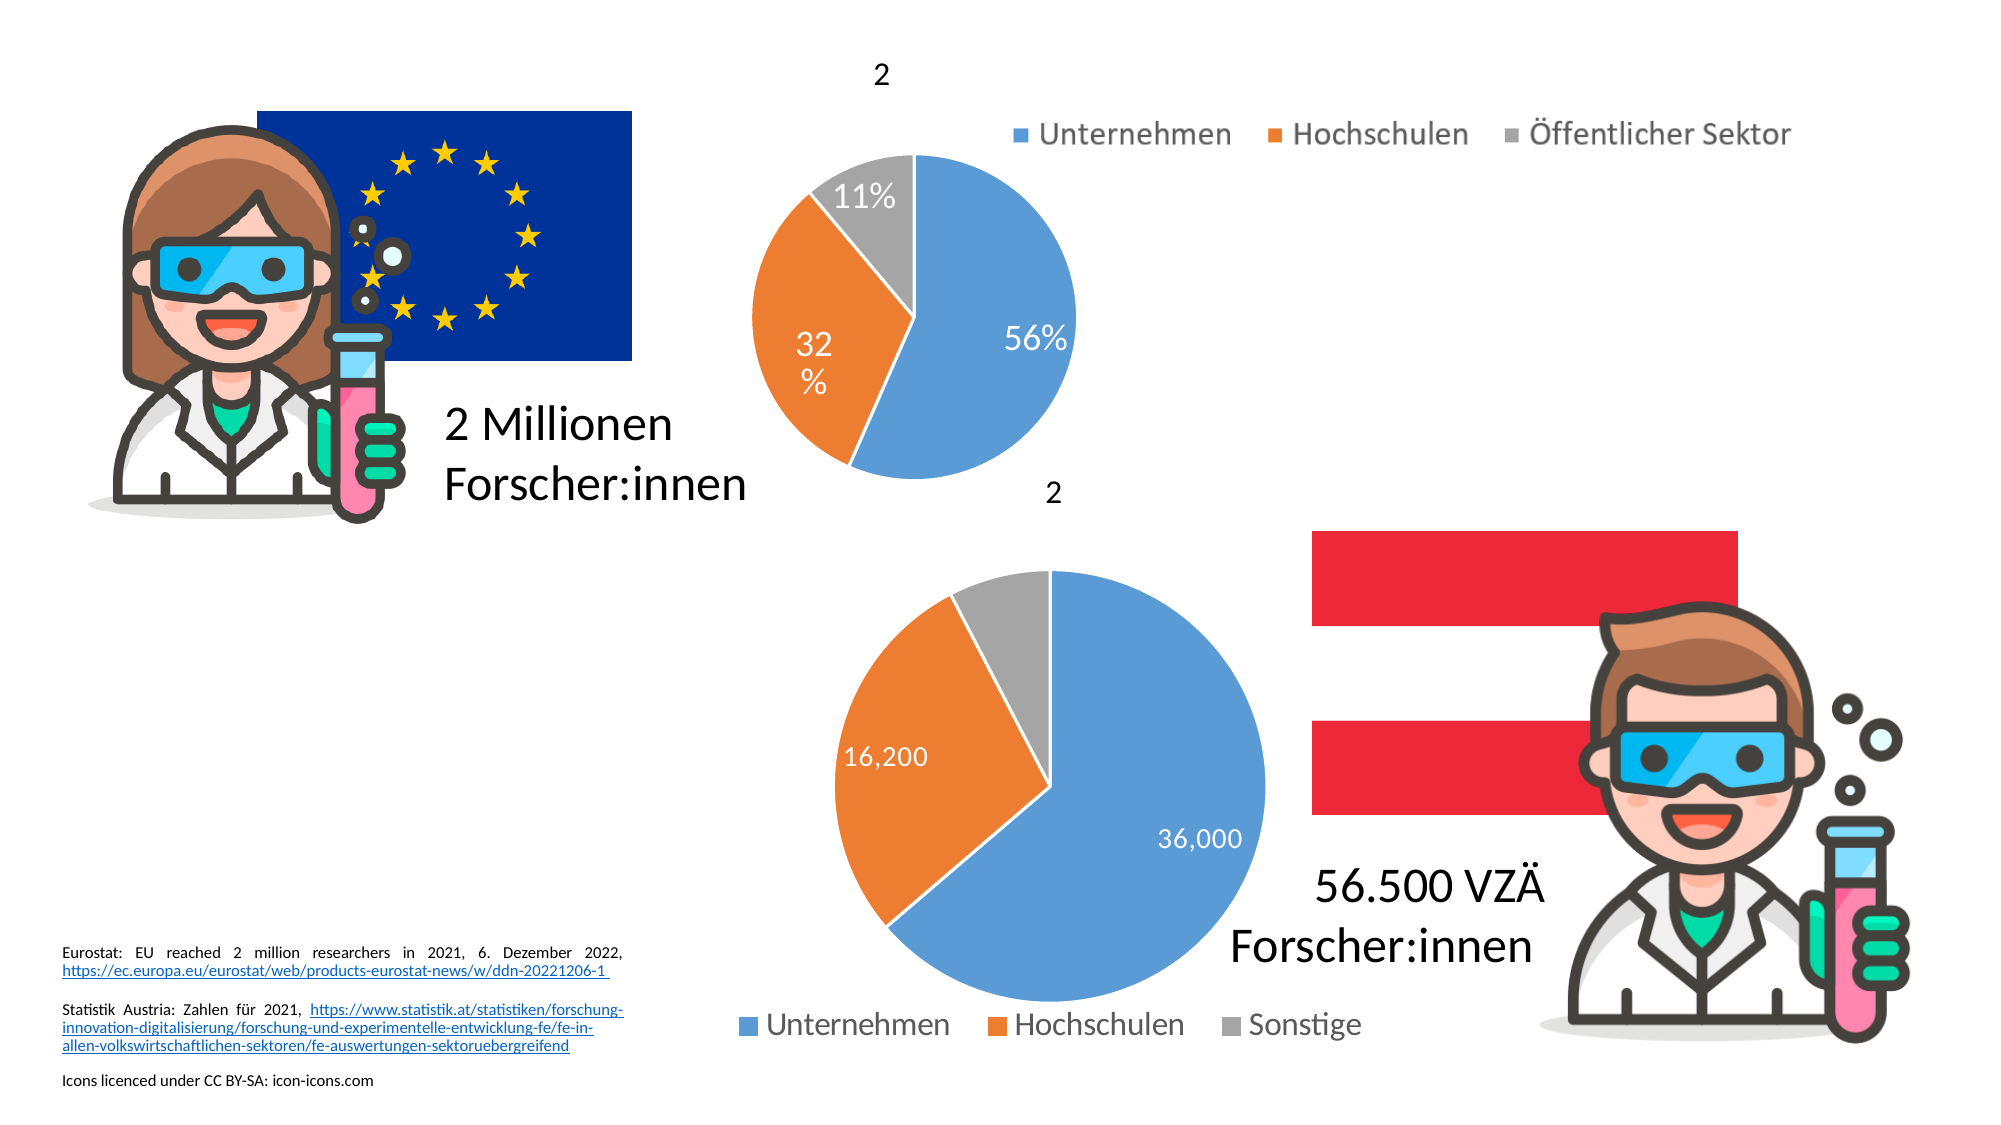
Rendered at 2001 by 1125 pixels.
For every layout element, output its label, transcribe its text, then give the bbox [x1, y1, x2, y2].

text_box 2 Millionen Forscher:innen [429, 383, 713, 519]
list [79, 111, 416, 528]
text_box Icons licenced under CC BY-SA: icon-icons.com [47, 1073, 567, 1097]
text_box 56.500 VZÄ Forscher:innen [1388, 844, 1442, 980]
picture [257, 110, 632, 361]
chart [638, 33, 1388, 1073]
picture [1388, 531, 1962, 1052]
text_box Eurostat: EU reached 2 million researchers in 2021, 6. Dezember 2022, https://ec.europa.eu/eurostat/web/products-eurostat-news/w/ddn-20221206-1 Statistik Austria: Zahlen für 2021, https://www.statistik.at/statistiken/forschung-innovation-digitalisierung/forschung-und-experimentelle-entwicklung-fe/fe-in-allen-volkswirtschaftlichen-sektoren/fe-auswertungen-sektoruebergreifend [47, 936, 639, 1073]
picture [1118, 93, 1818, 165]
